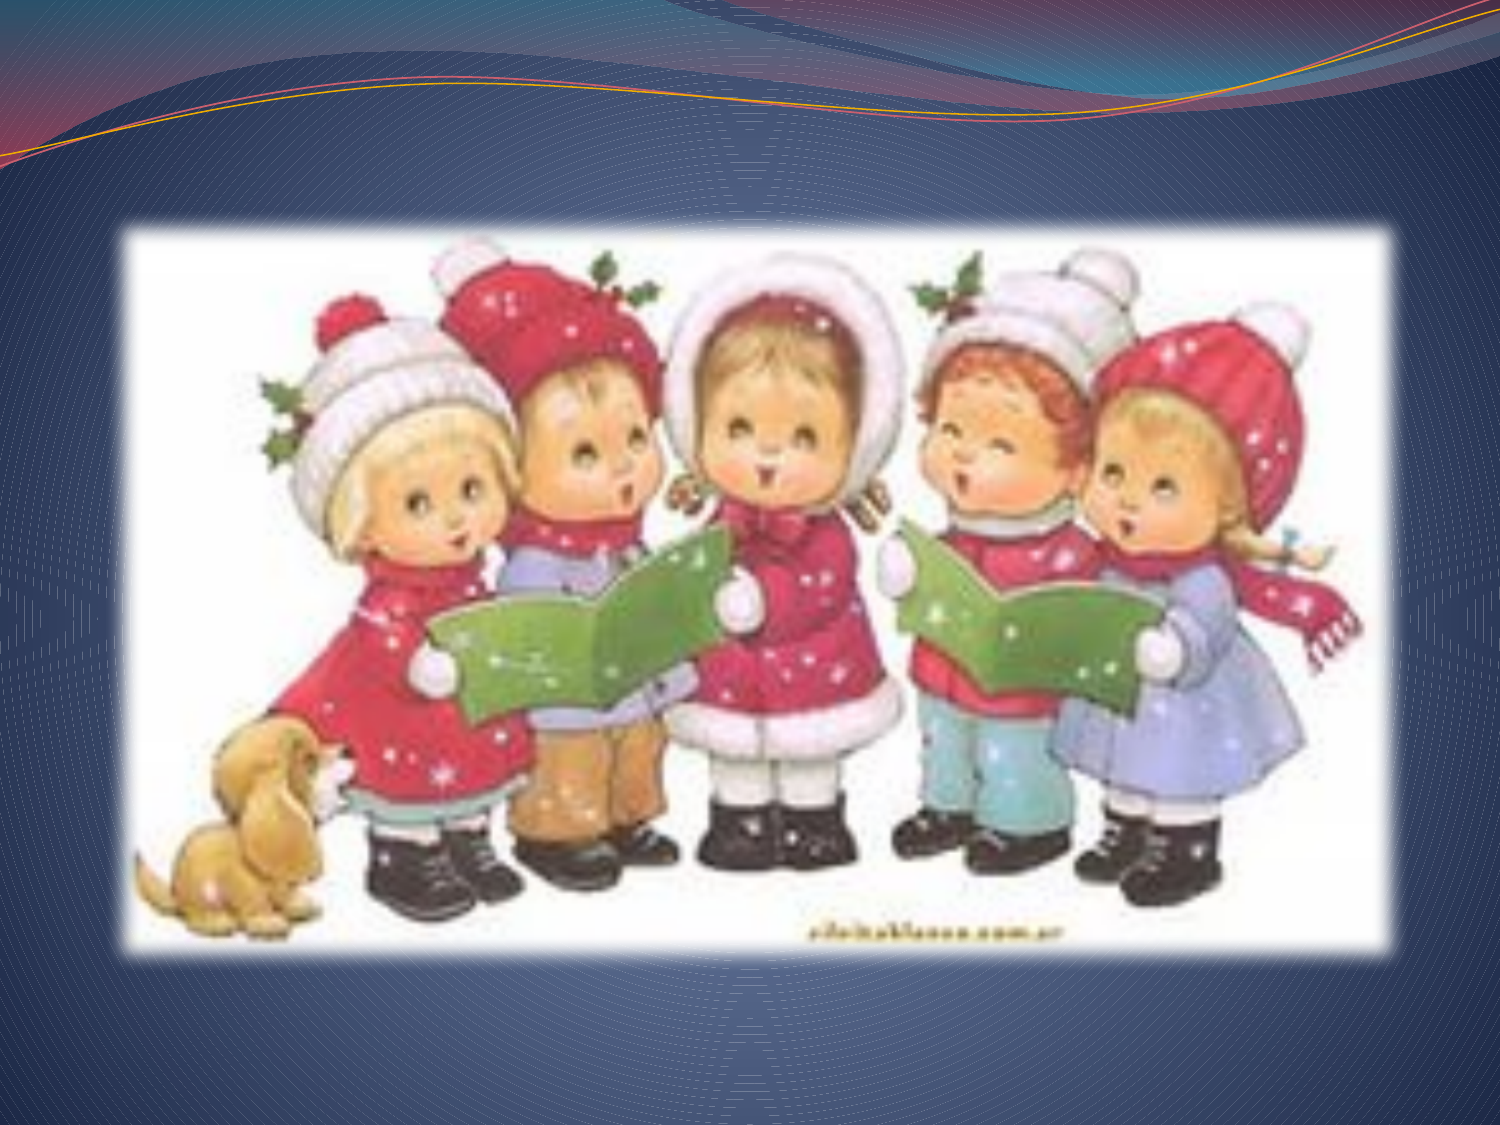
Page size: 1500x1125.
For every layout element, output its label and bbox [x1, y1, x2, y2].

picture [105, 210, 1411, 973]
